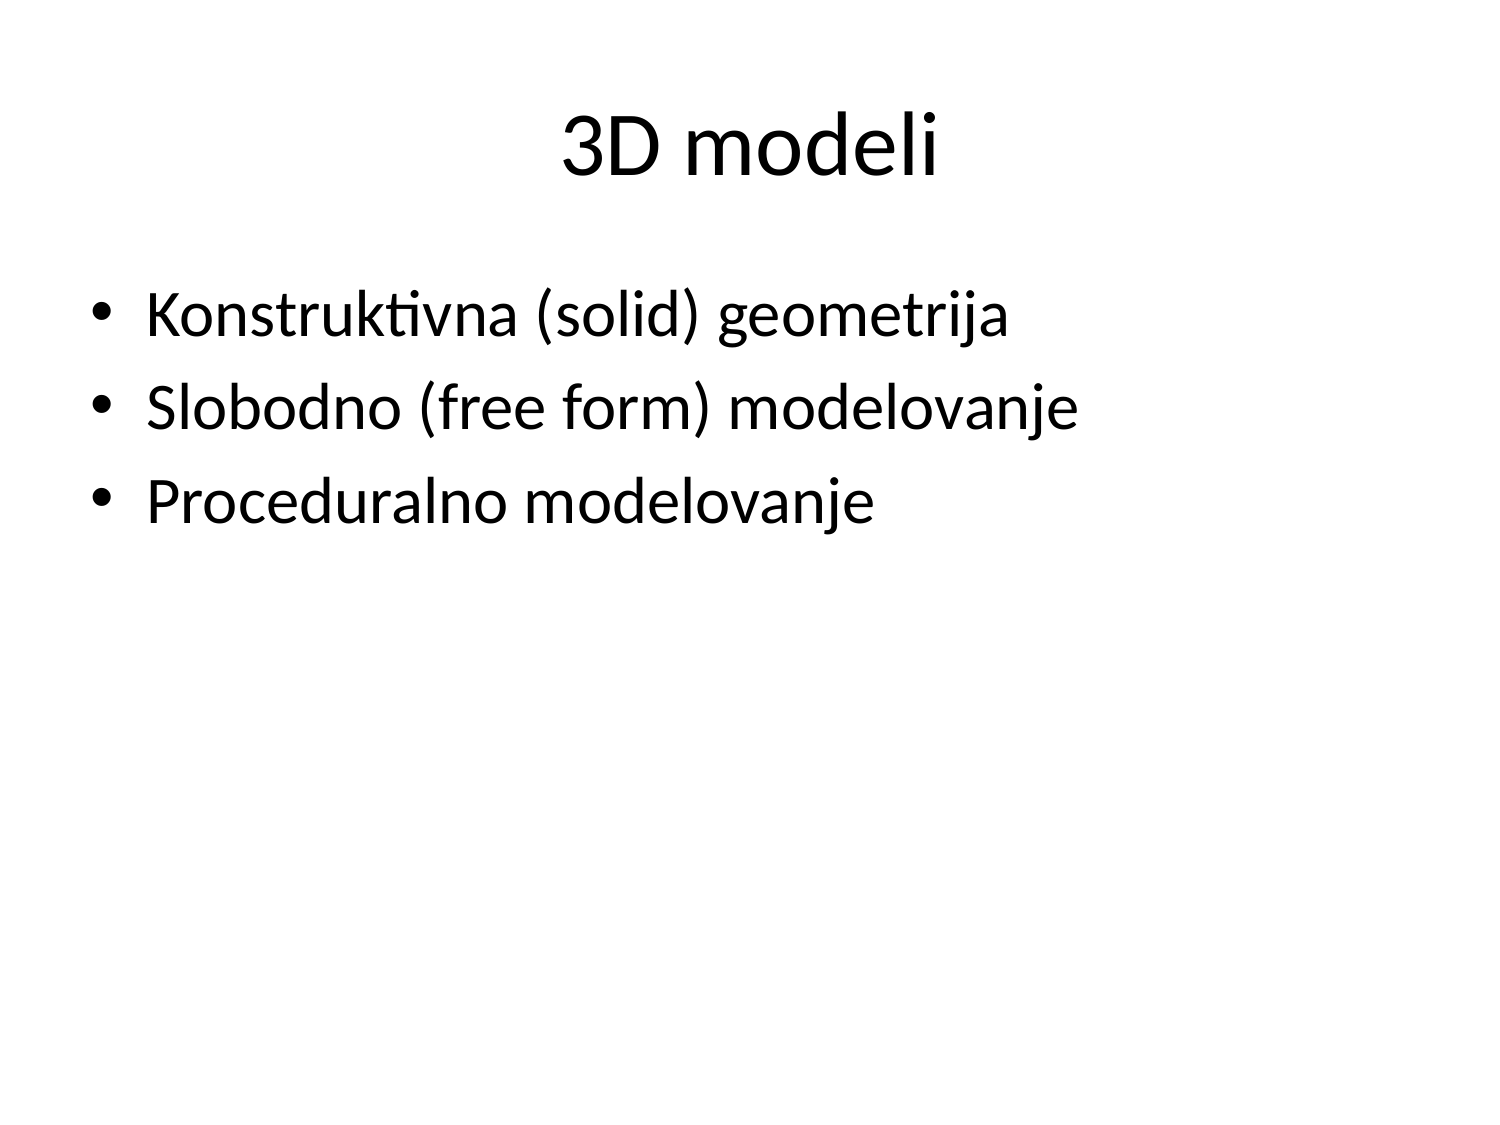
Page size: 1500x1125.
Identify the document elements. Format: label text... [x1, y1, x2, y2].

title 3D modeli [75, 45, 1425, 233]
list Konstruktivna (solid) geometrija Slobodno (free form) modelovanje Proceduralno modelovanje [75, 262, 1425, 1005]
